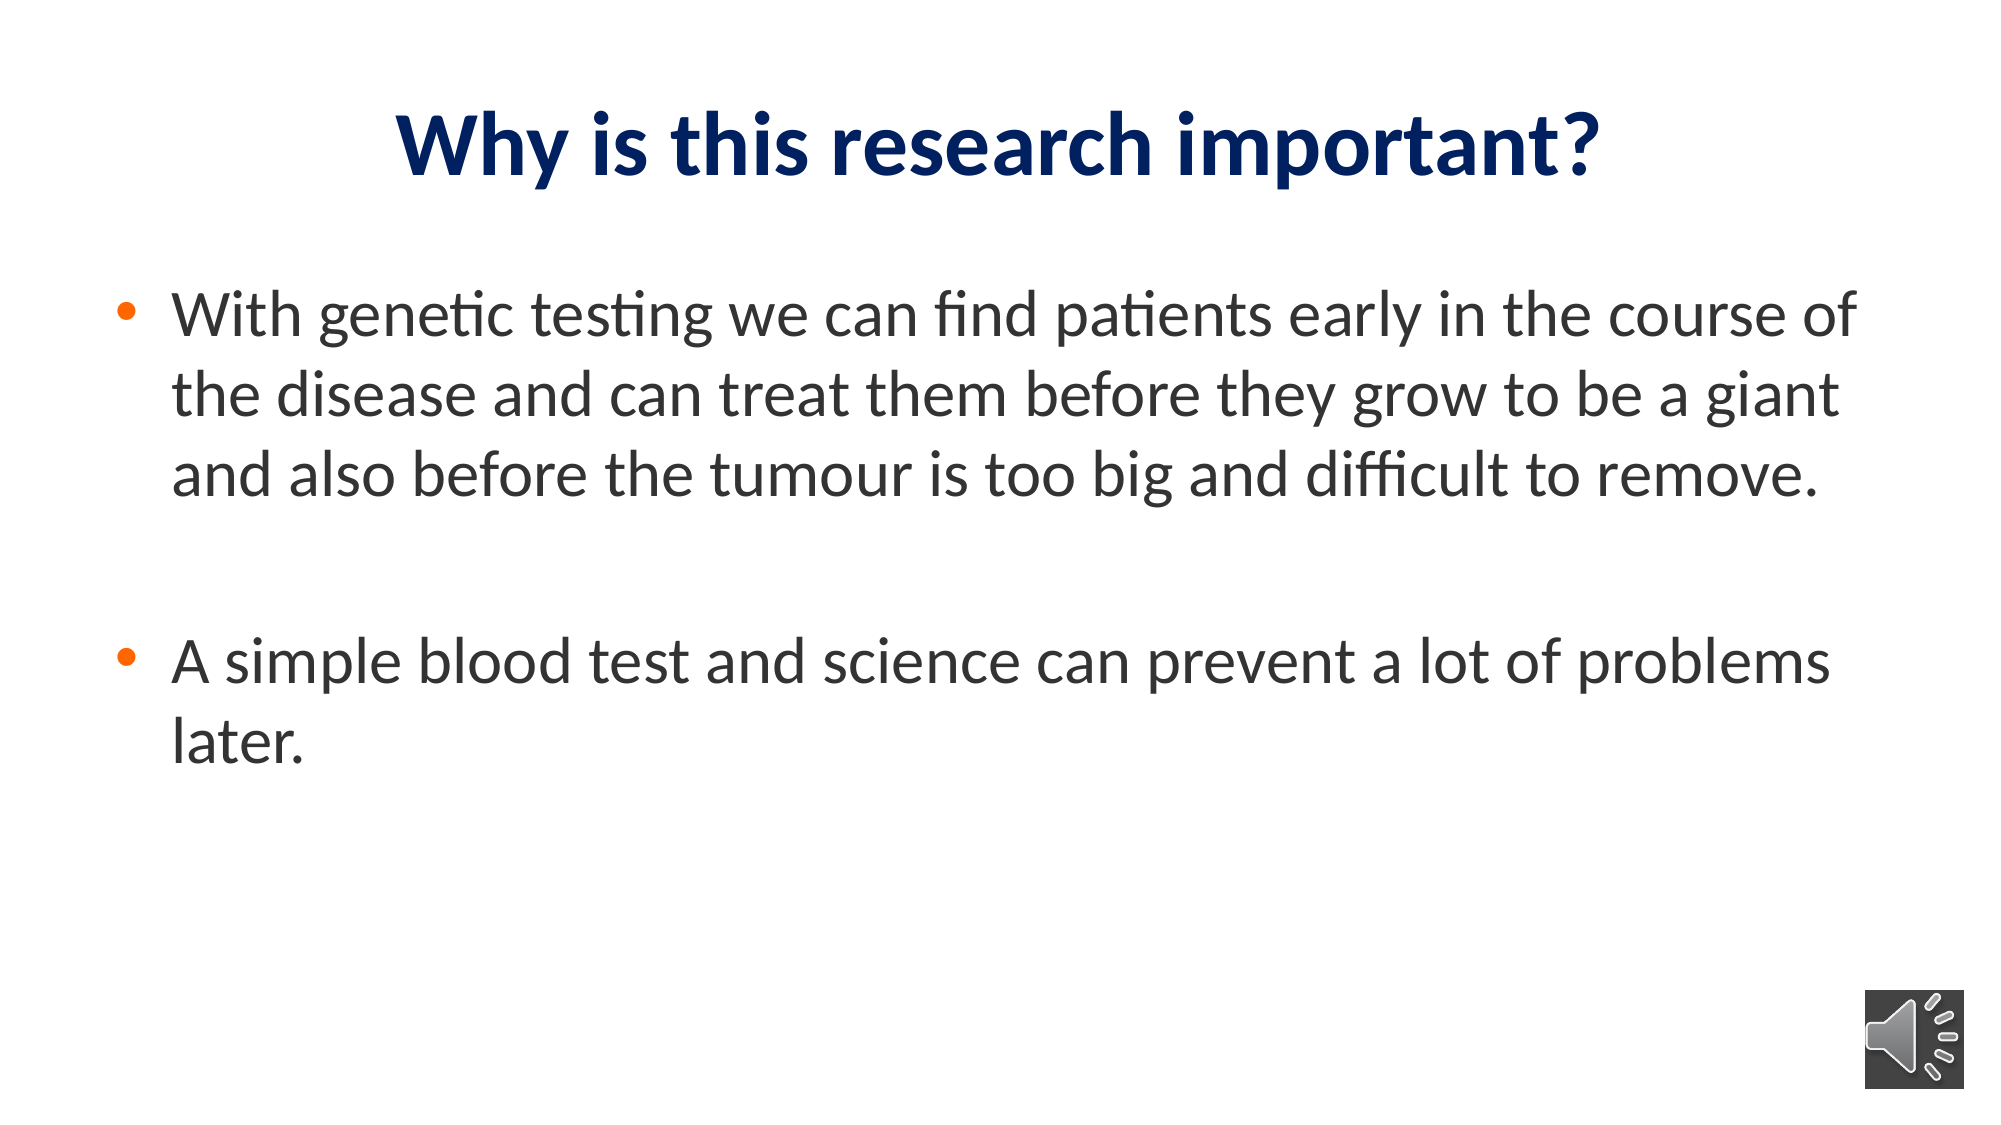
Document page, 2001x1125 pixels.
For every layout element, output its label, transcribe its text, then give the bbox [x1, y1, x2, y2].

title Why is this research important? [99, 45, 1900, 233]
picture [1864, 989, 1965, 1090]
list With genetic testing we can find patients early in the course of the disease and can treat them before they grow to be a giant and also before the tumour is too big and difficult to remove. A simple blood test and science can prevent a lot of problems later. [99, 262, 1900, 1005]
